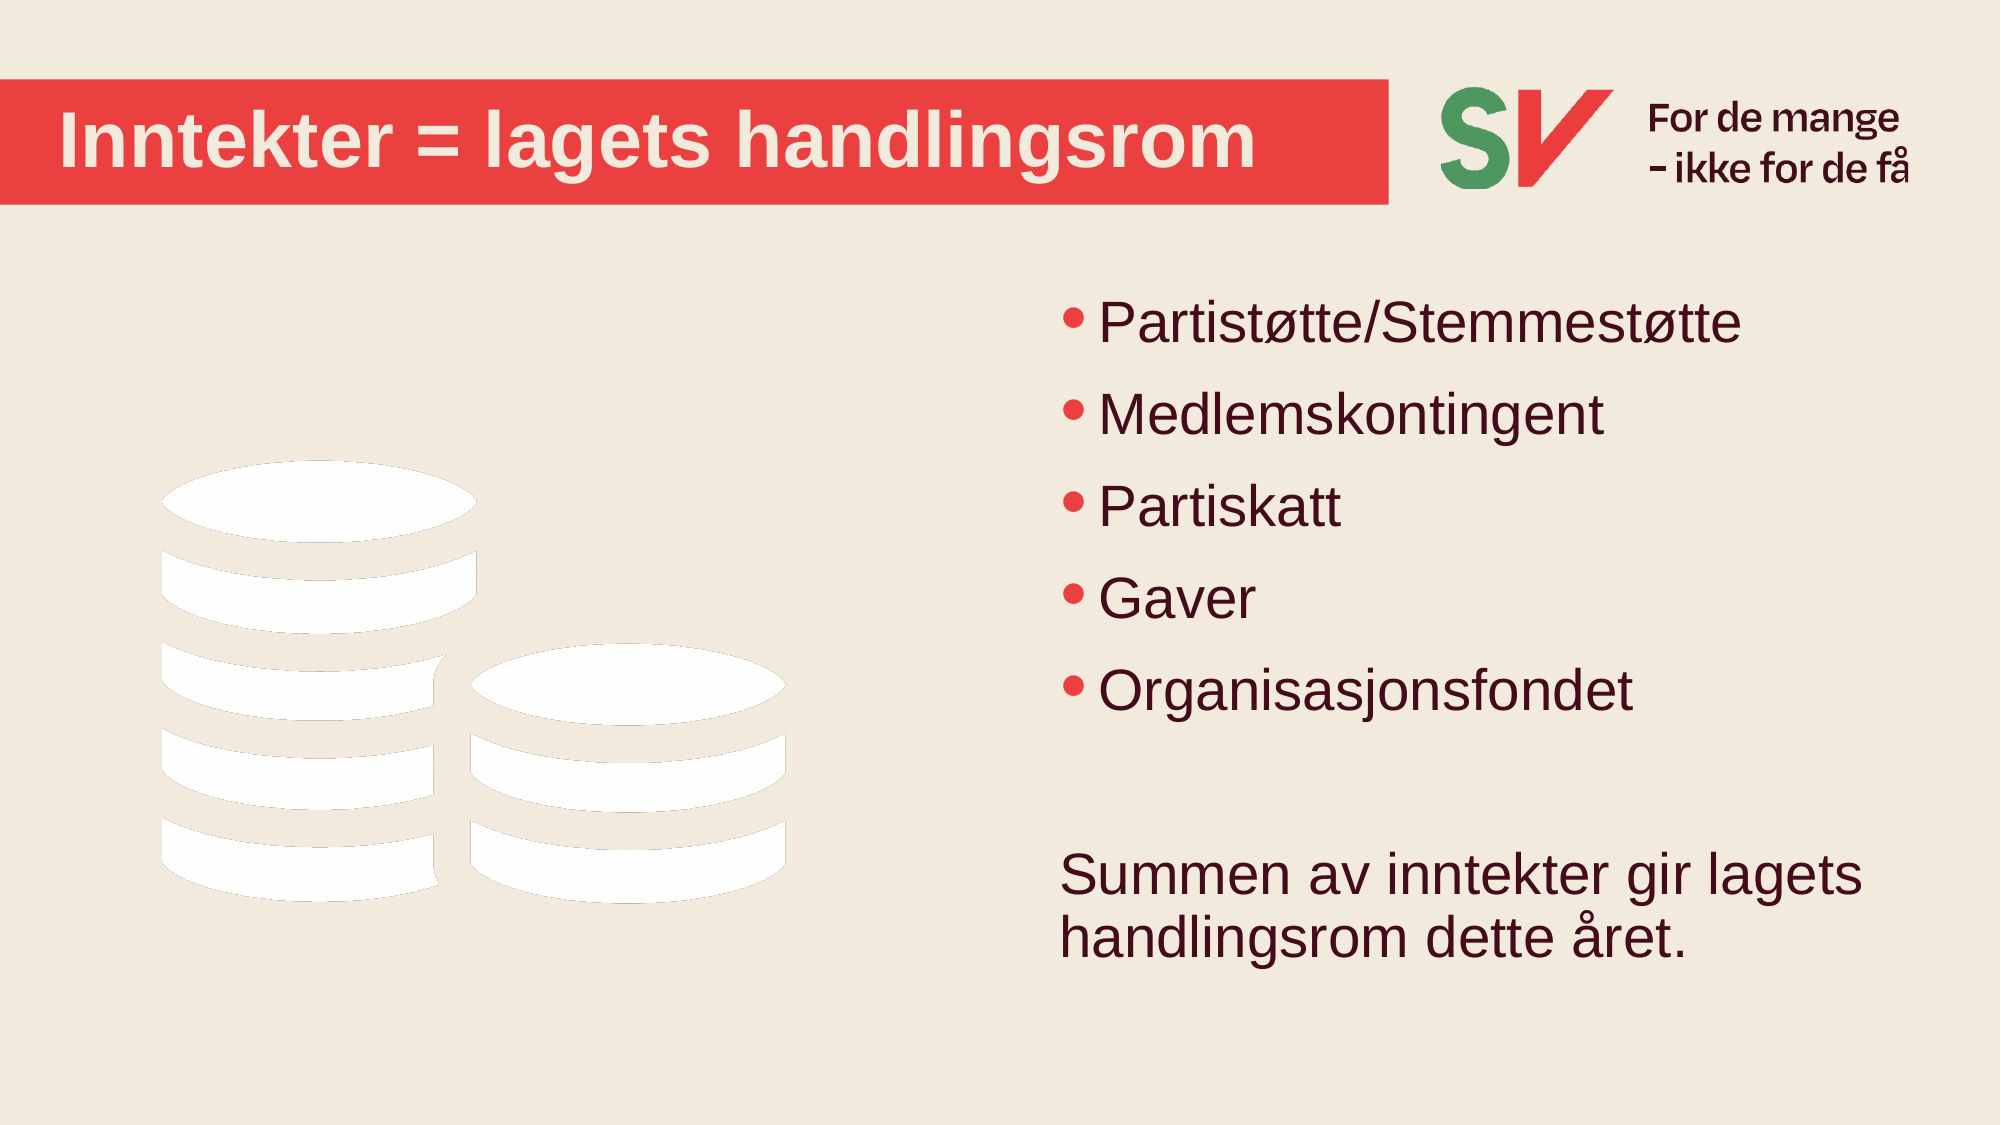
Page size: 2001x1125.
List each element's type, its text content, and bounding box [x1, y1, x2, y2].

picture [85, 292, 862, 1069]
title Inntekter = lagets handlingsrom [0, 78, 1390, 206]
list Partistøtte/Stemmestøtte Medlemskontingent Partiskatt Gaver Organisasjonsfondet Summen av inntekter gir lagets handlingsrom dette året. [1059, 292, 1955, 1069]
